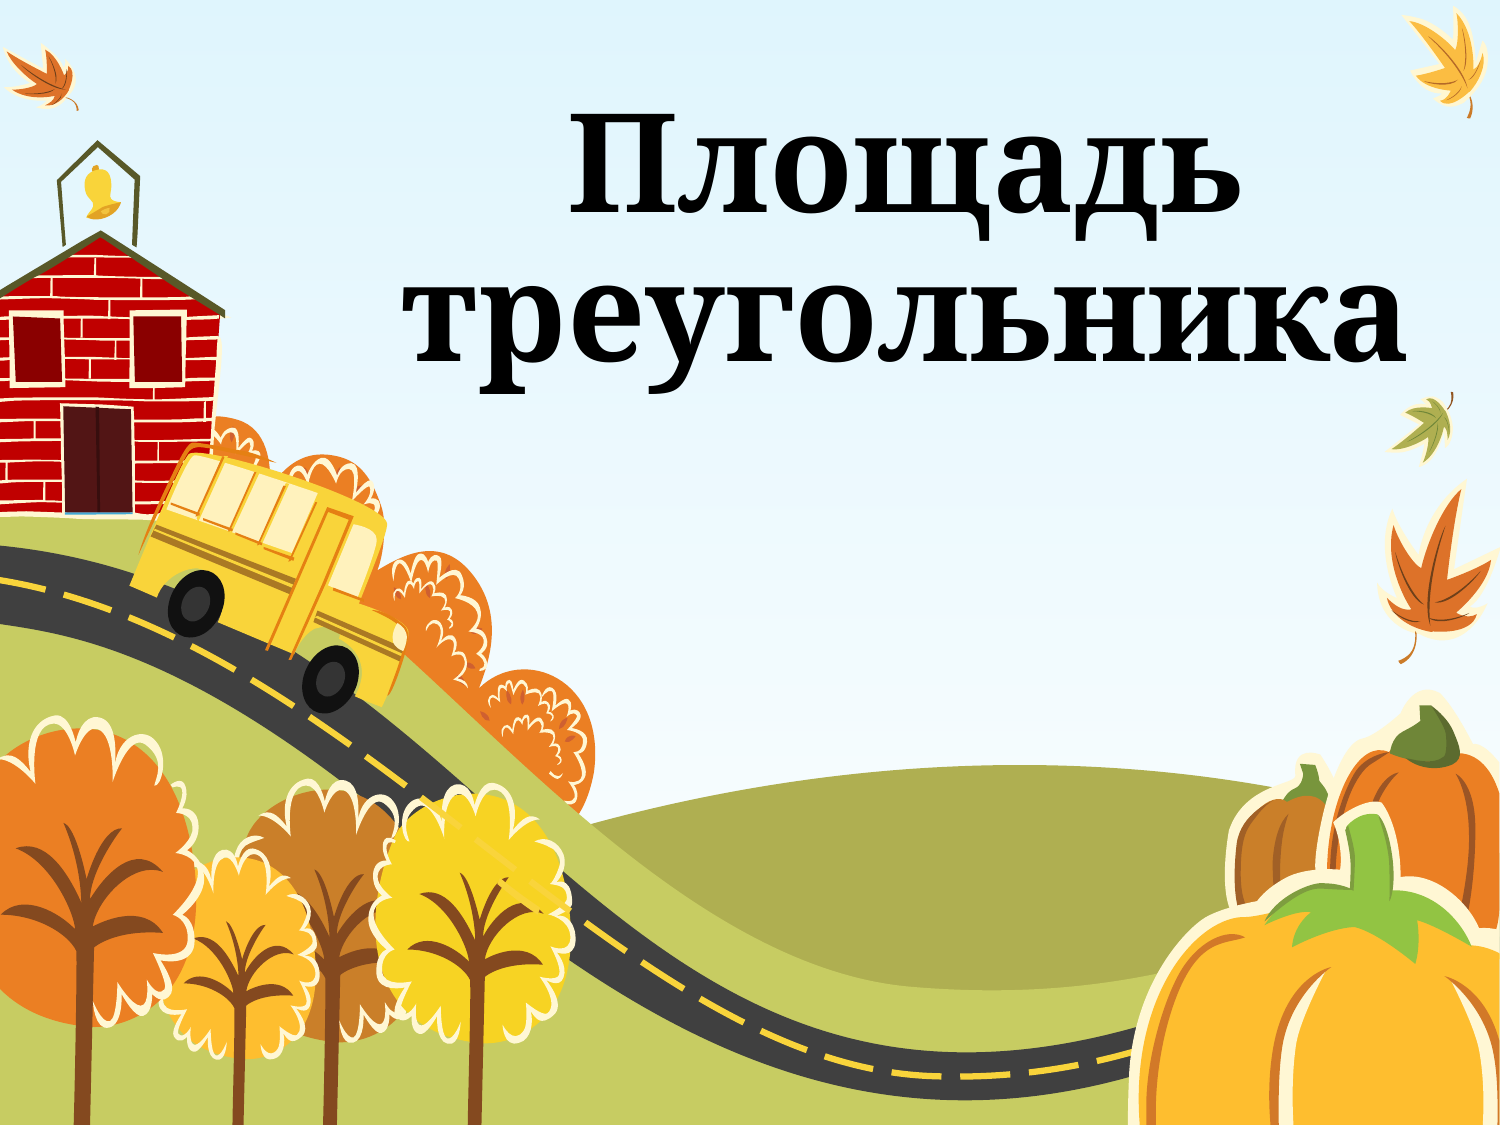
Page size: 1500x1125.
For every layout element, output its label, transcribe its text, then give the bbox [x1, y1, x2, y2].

title Площадь треугольника [329, 27, 1482, 399]
